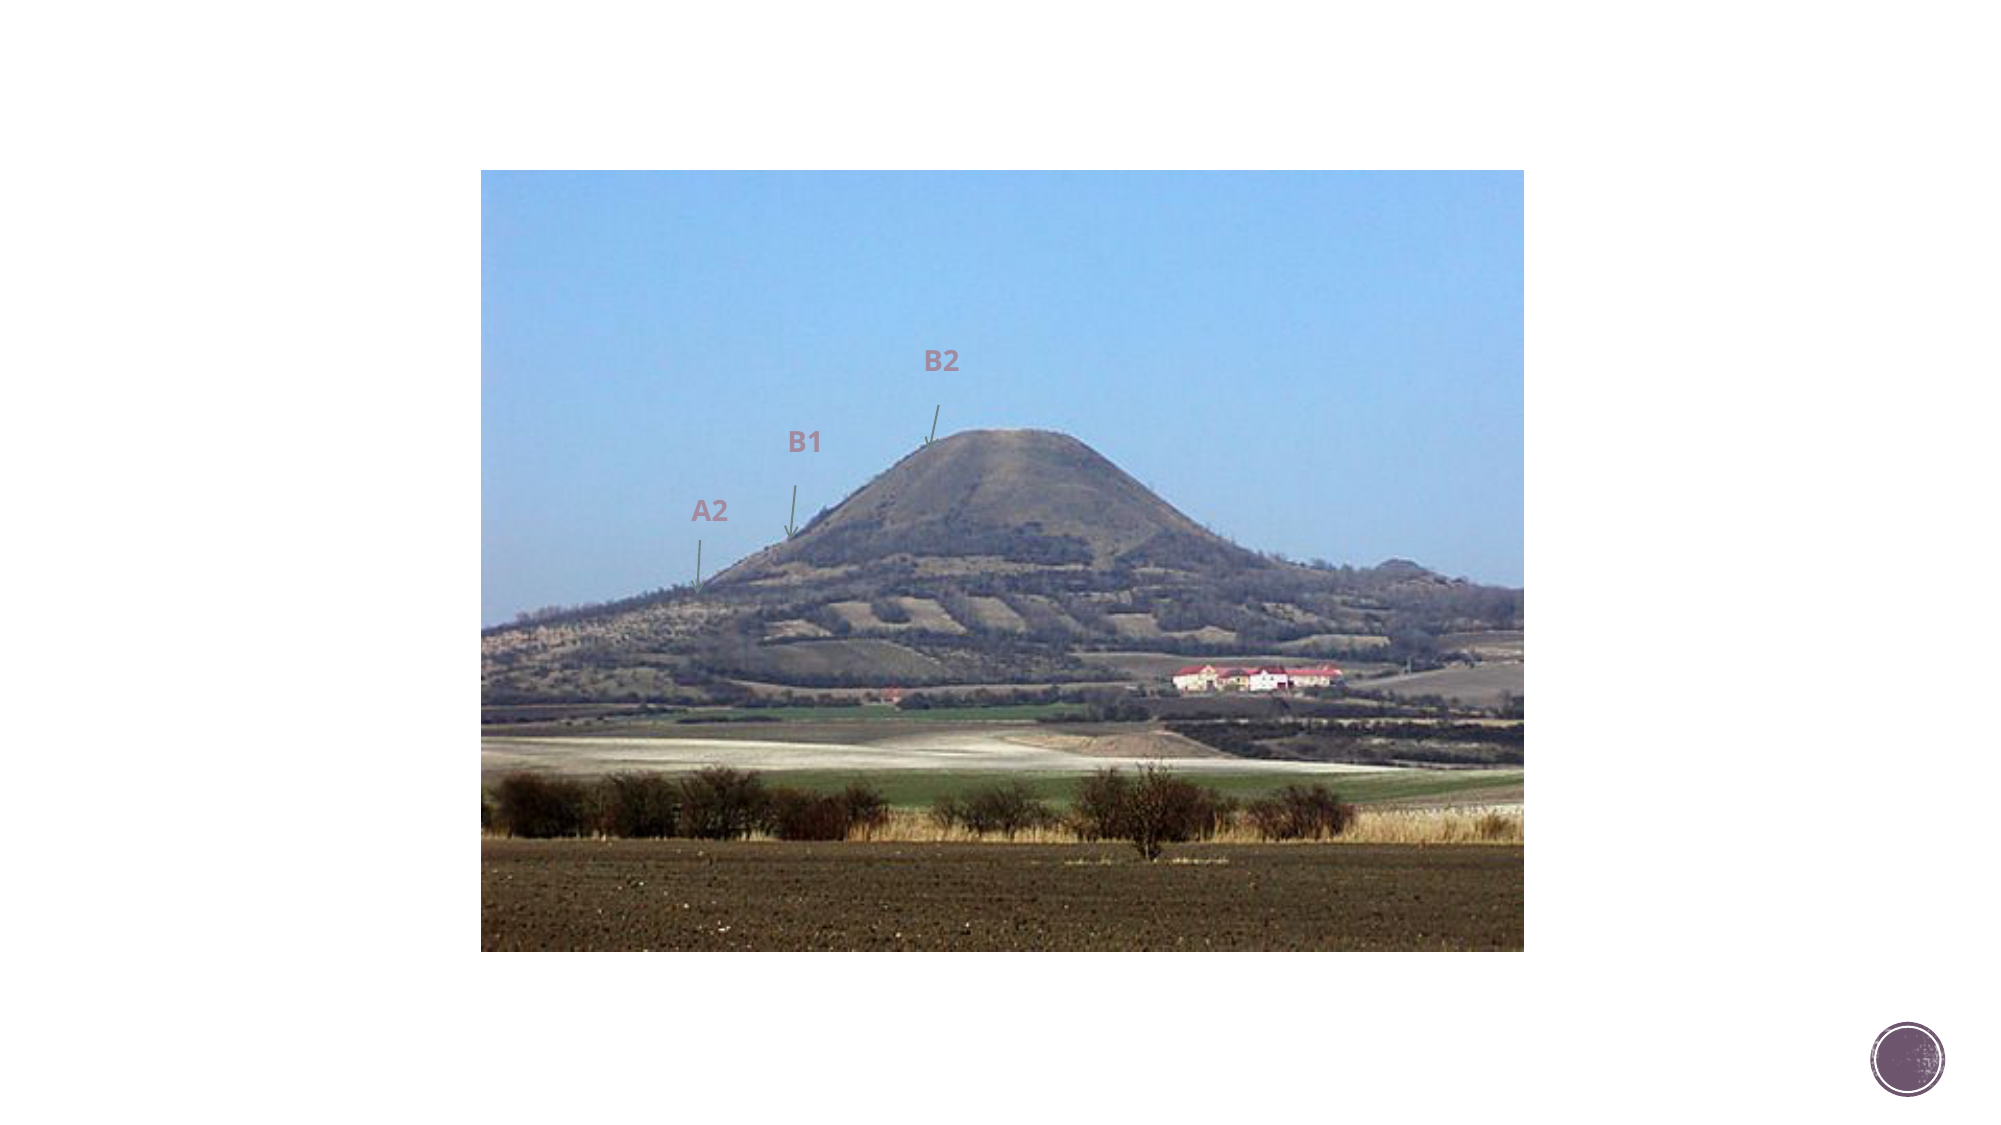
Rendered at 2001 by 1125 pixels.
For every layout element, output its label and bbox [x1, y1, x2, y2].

text_box [931, 407, 937, 449]
picture [481, 170, 1524, 952]
